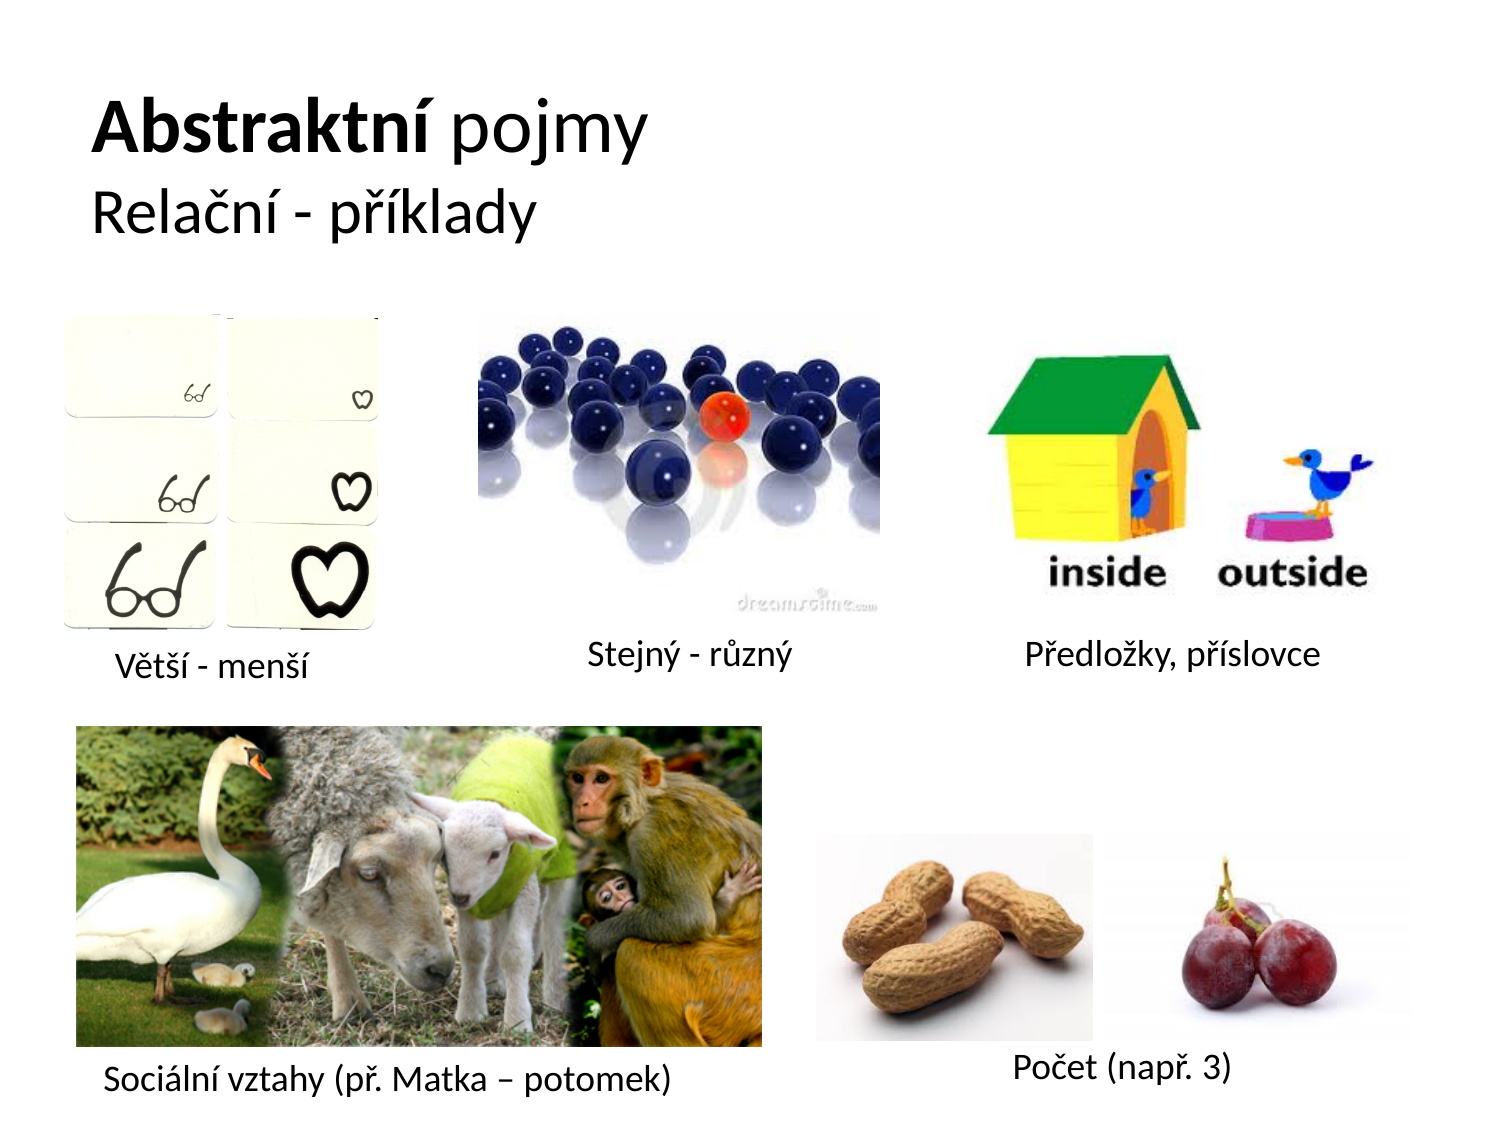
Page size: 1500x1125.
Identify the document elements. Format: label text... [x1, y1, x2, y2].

title Abstraktní pojmy Relační - příklady [76, 66, 1427, 254]
text_box Větší - menší [100, 638, 337, 694]
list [816, 833, 1093, 1041]
picture [478, 314, 881, 616]
picture [962, 314, 1435, 614]
picture [64, 314, 379, 630]
text_box Sociální vztahy (př. Matka – potomek) [88, 1054, 703, 1107]
text_box Počet (např. 3) [997, 1034, 1258, 1095]
text_box Předložky, příslovce [1009, 622, 1400, 682]
picture [76, 725, 763, 1047]
text_box Stejný - různý [572, 624, 809, 682]
picture [1104, 833, 1412, 1039]
